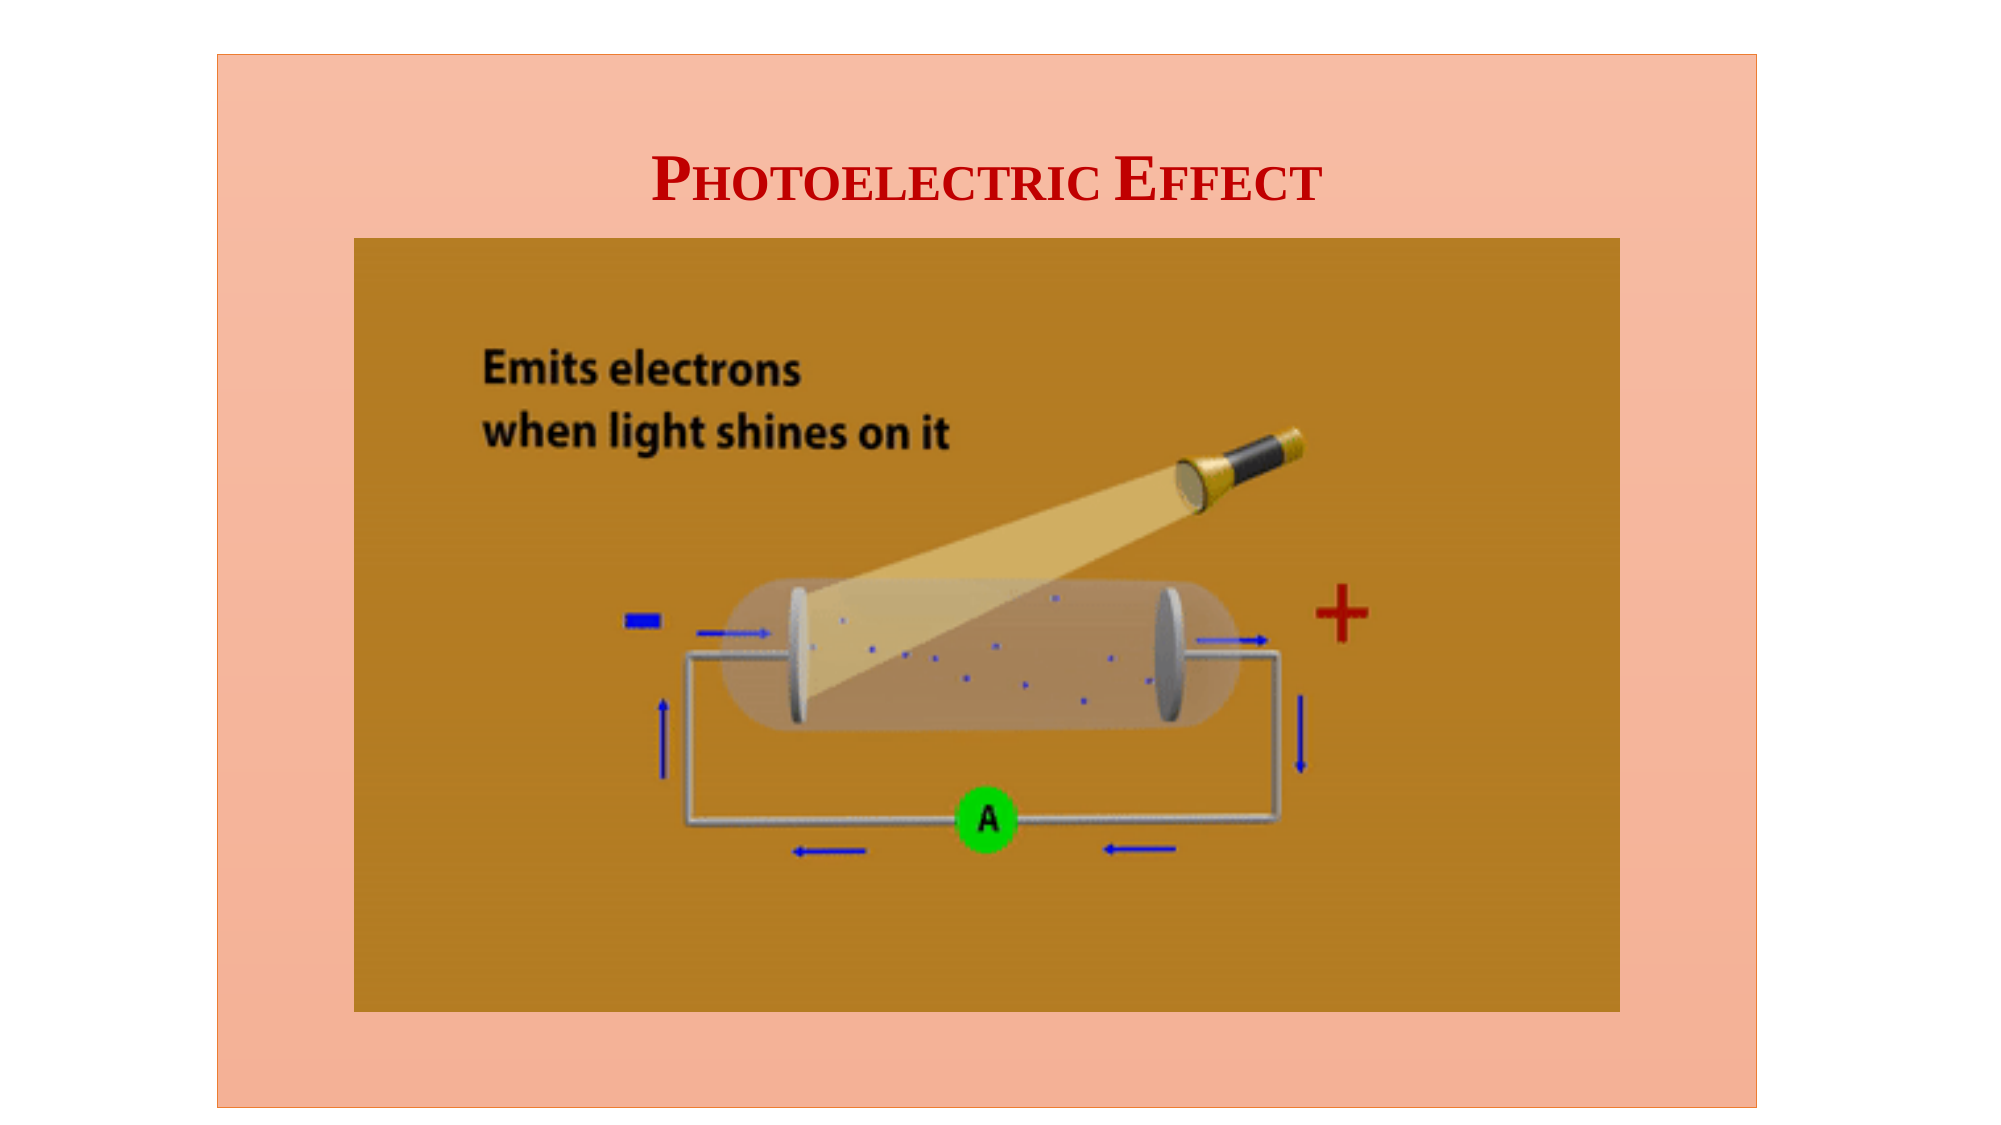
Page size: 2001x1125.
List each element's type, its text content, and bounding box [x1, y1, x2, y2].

picture [354, 238, 1620, 1012]
subtitle PHOTOELECTRIC EFFECT [217, 54, 1757, 1108]
